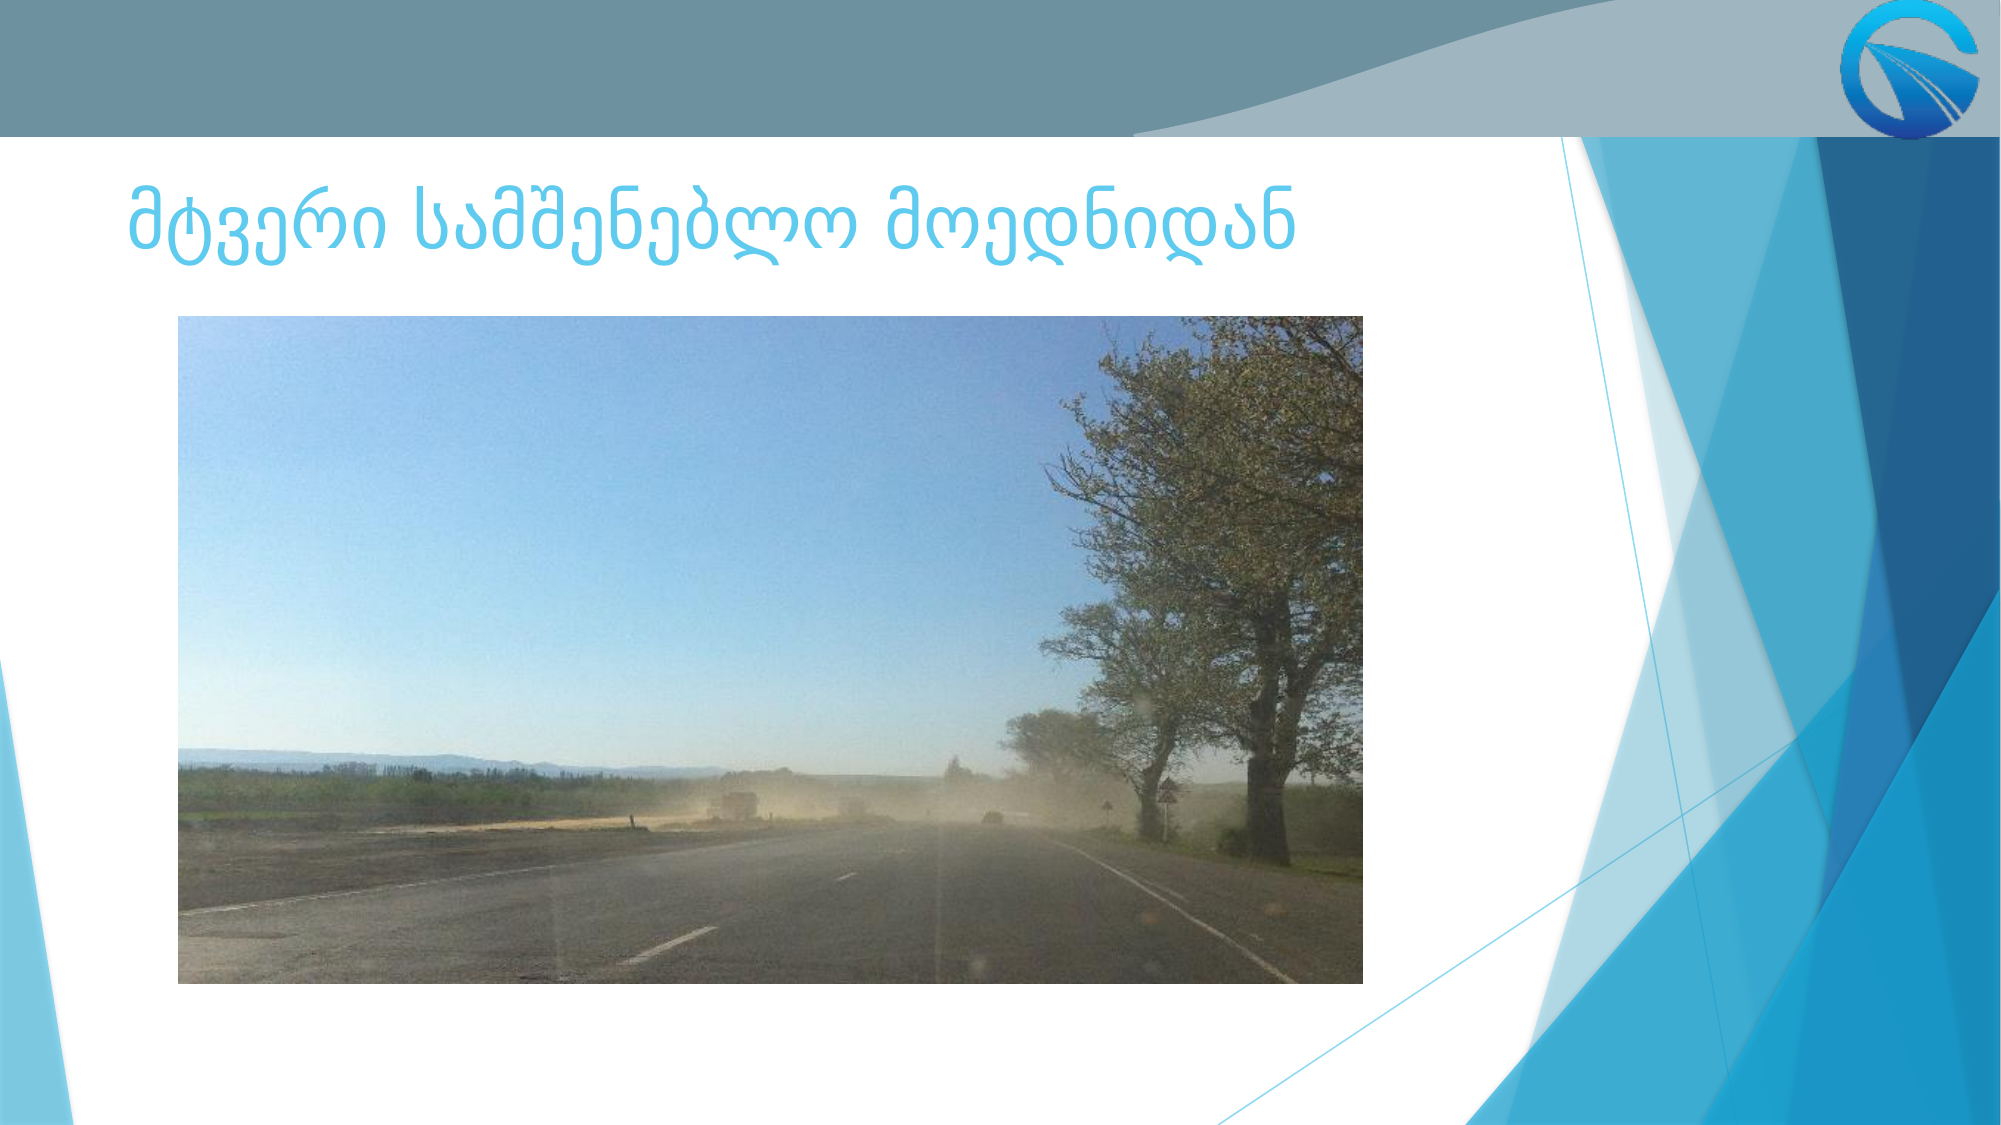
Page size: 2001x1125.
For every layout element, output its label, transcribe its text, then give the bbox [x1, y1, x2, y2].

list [177, 316, 1364, 985]
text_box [0, 0, 2000, 152]
title მტვერი სამშენებლო მოედნიდან [111, 166, 1522, 317]
